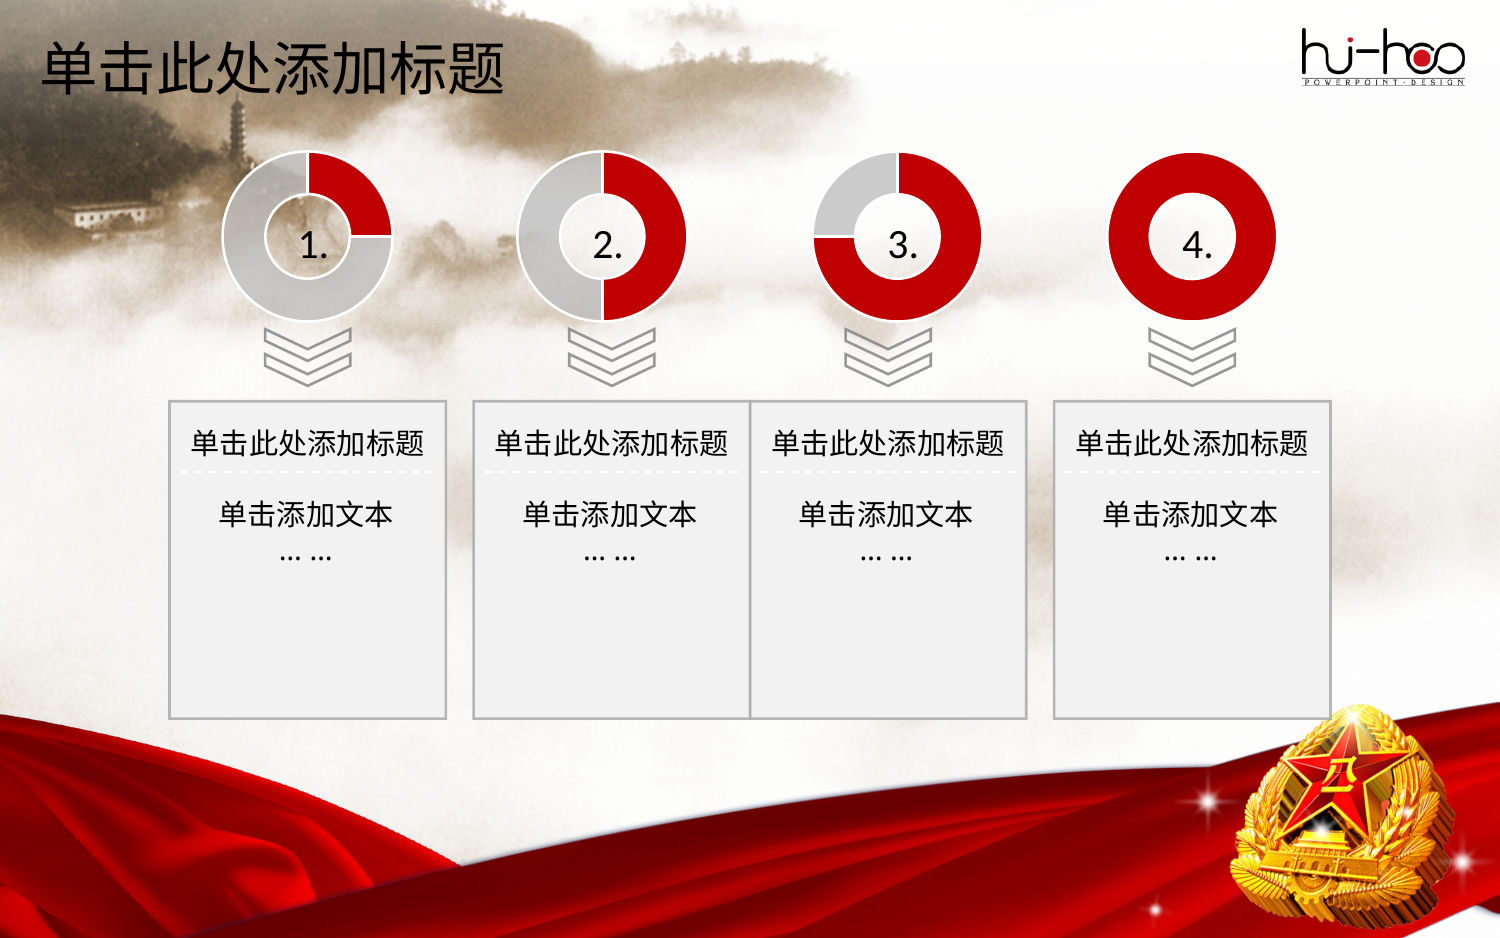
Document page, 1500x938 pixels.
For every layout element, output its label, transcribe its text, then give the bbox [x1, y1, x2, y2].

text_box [264, 328, 351, 387]
text_box 单击此处添加标题 [24, 24, 521, 110]
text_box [222, 151, 393, 322]
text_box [1106, 151, 1278, 322]
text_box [1053, 401, 1331, 719]
picture [0, 0, 1500, 938]
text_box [568, 328, 655, 387]
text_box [751, 401, 1027, 719]
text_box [1149, 328, 1236, 387]
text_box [812, 151, 983, 322]
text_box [517, 151, 688, 322]
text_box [169, 401, 447, 719]
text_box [473, 401, 751, 719]
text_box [845, 328, 931, 387]
